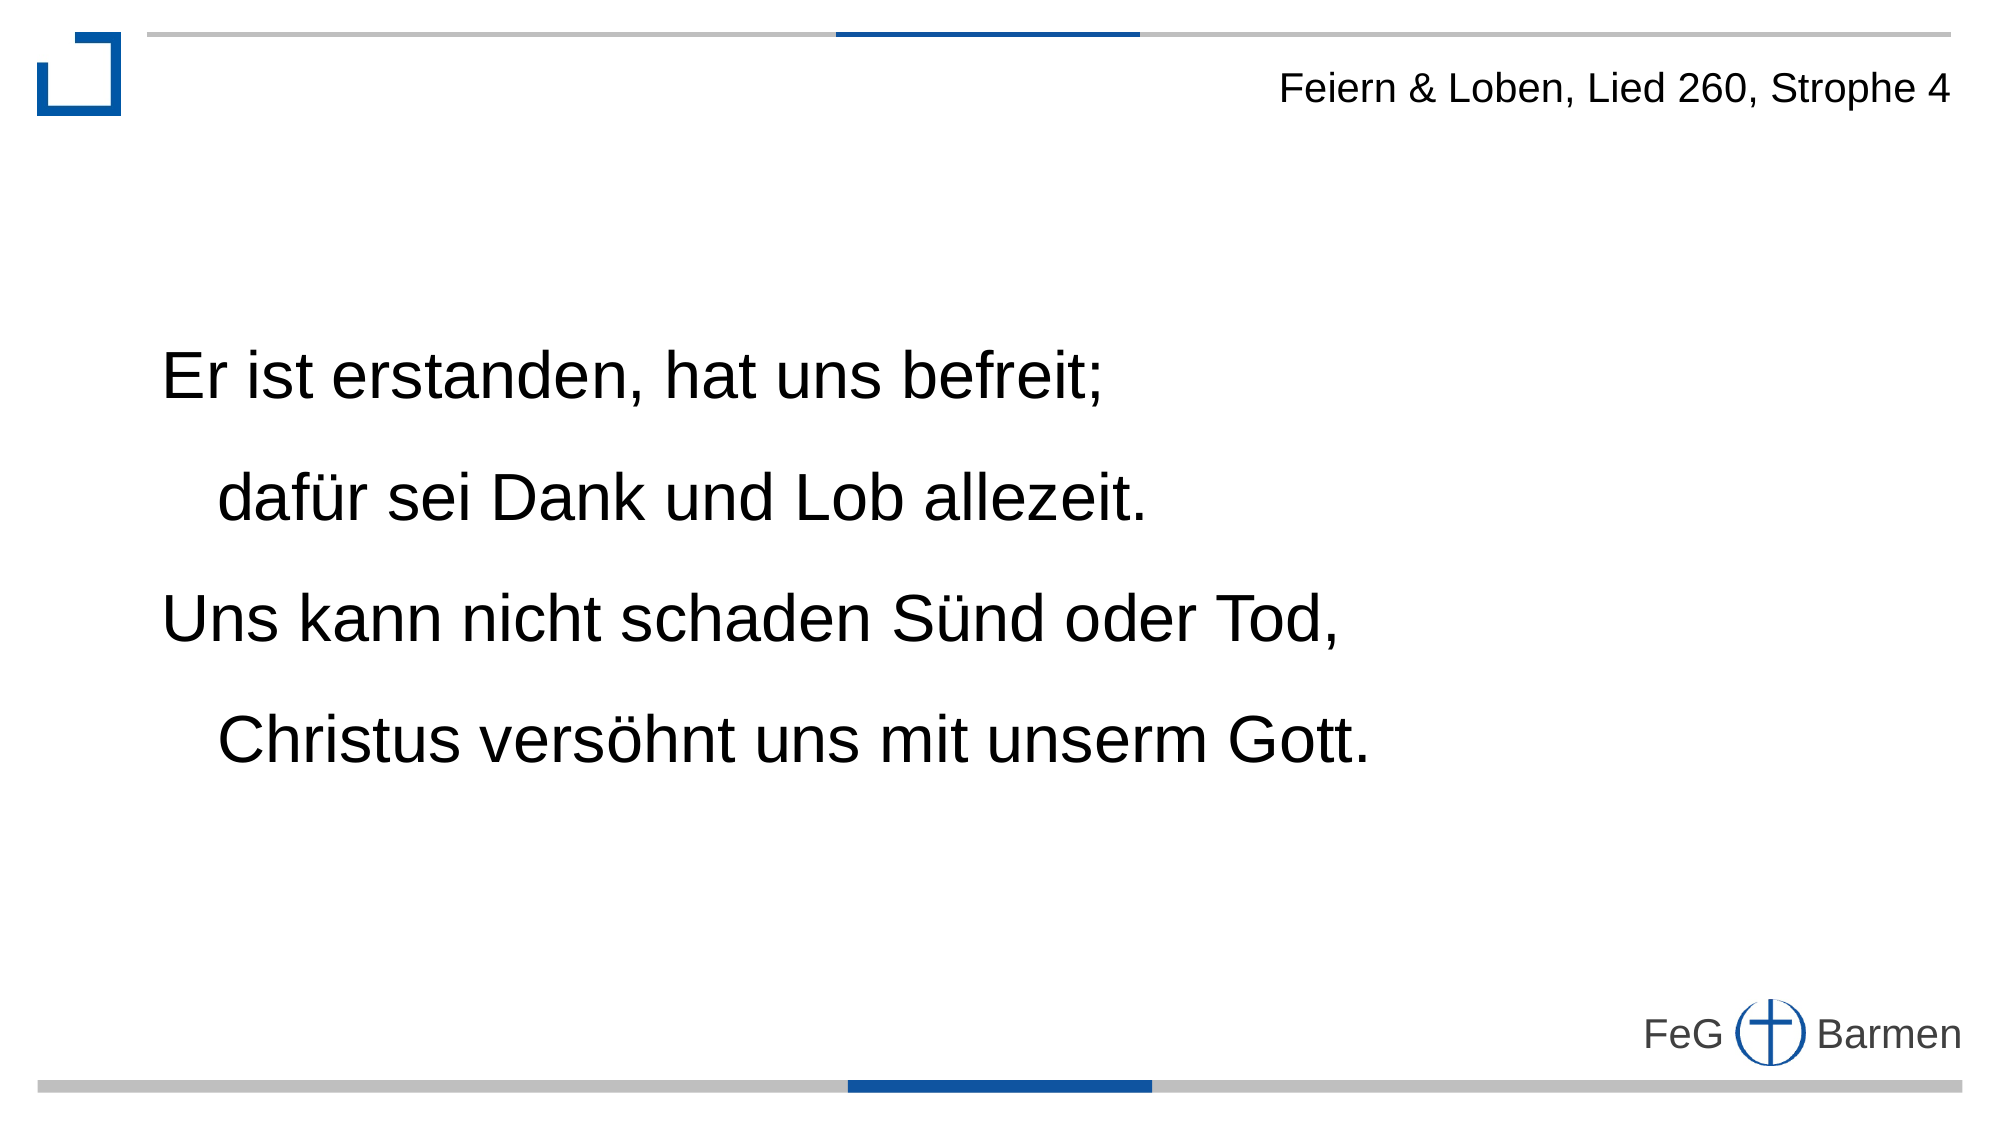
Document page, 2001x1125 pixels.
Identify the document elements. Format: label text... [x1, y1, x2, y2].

picture [37, 32, 121, 116]
text_box Er ist erstanden, hat uns befreit; dafür sei Dank und Lob allezeit. Uns kann nicht schaden Sünd oder Tod, Christus versöhnt uns mit unserm Gott. [146, 332, 1724, 785]
text_box Feiern & Loben, Lied 260, Strophe 4 [146, 53, 1952, 112]
picture [1735, 999, 1806, 1066]
